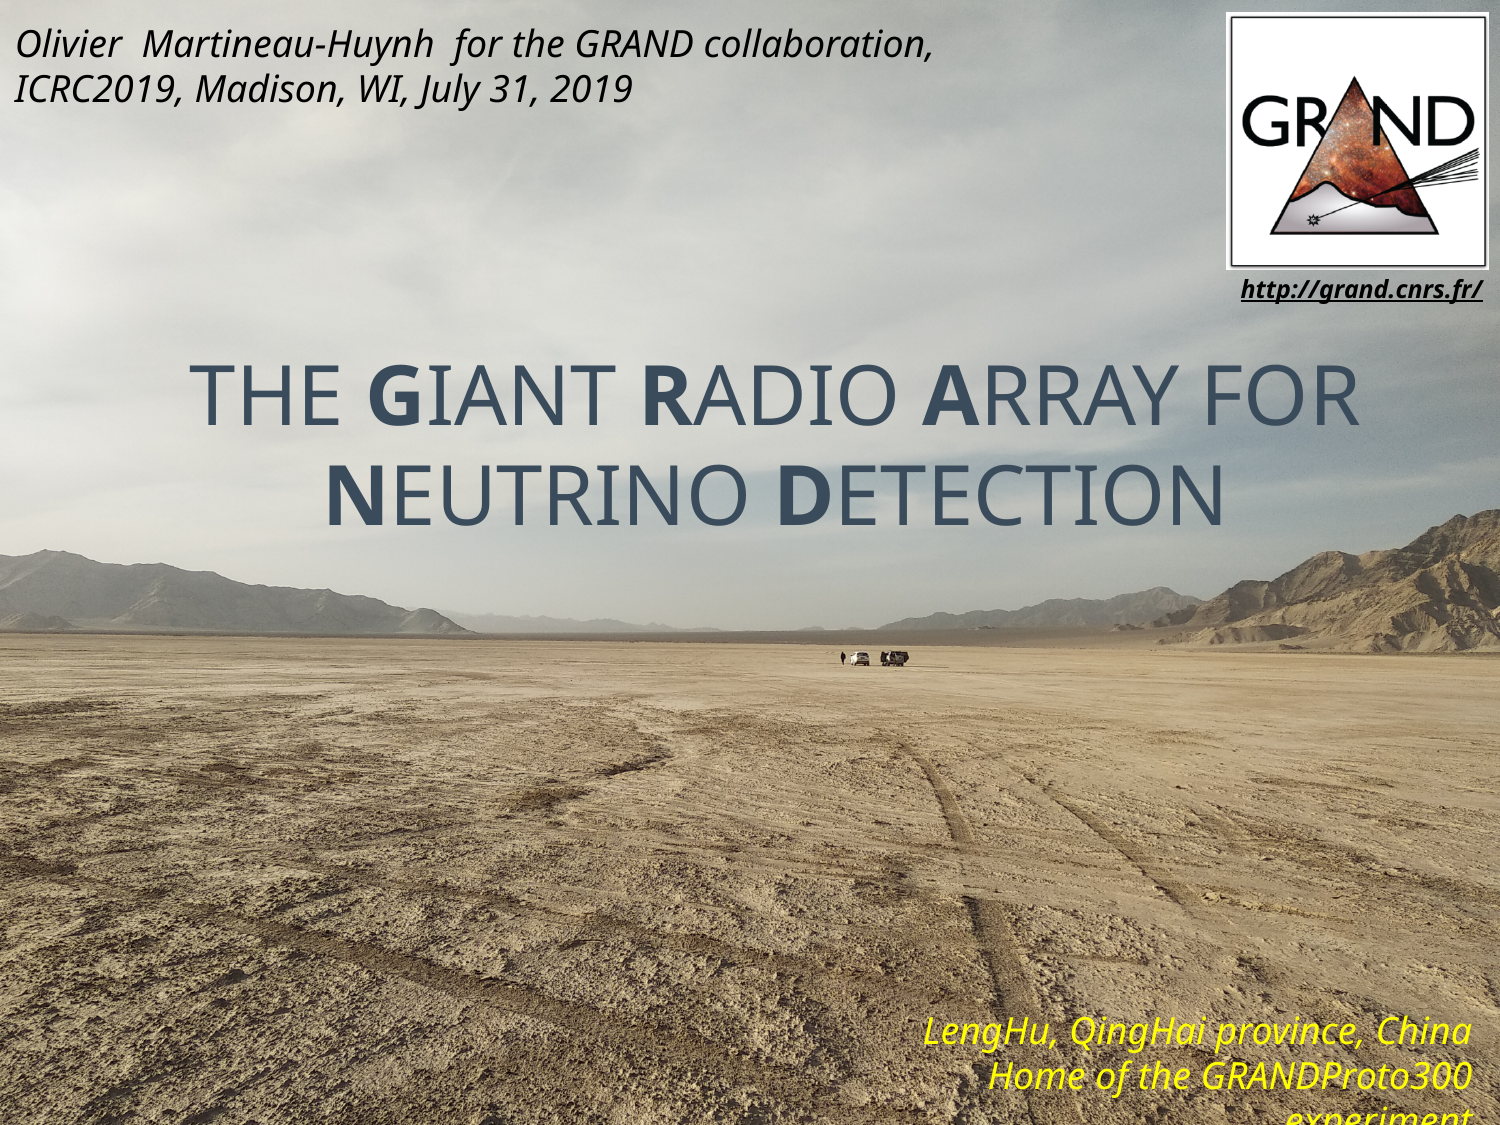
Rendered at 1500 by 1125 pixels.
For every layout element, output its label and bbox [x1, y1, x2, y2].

picture [0, 0, 1500, 1125]
text_box [1225, 12, 1499, 312]
